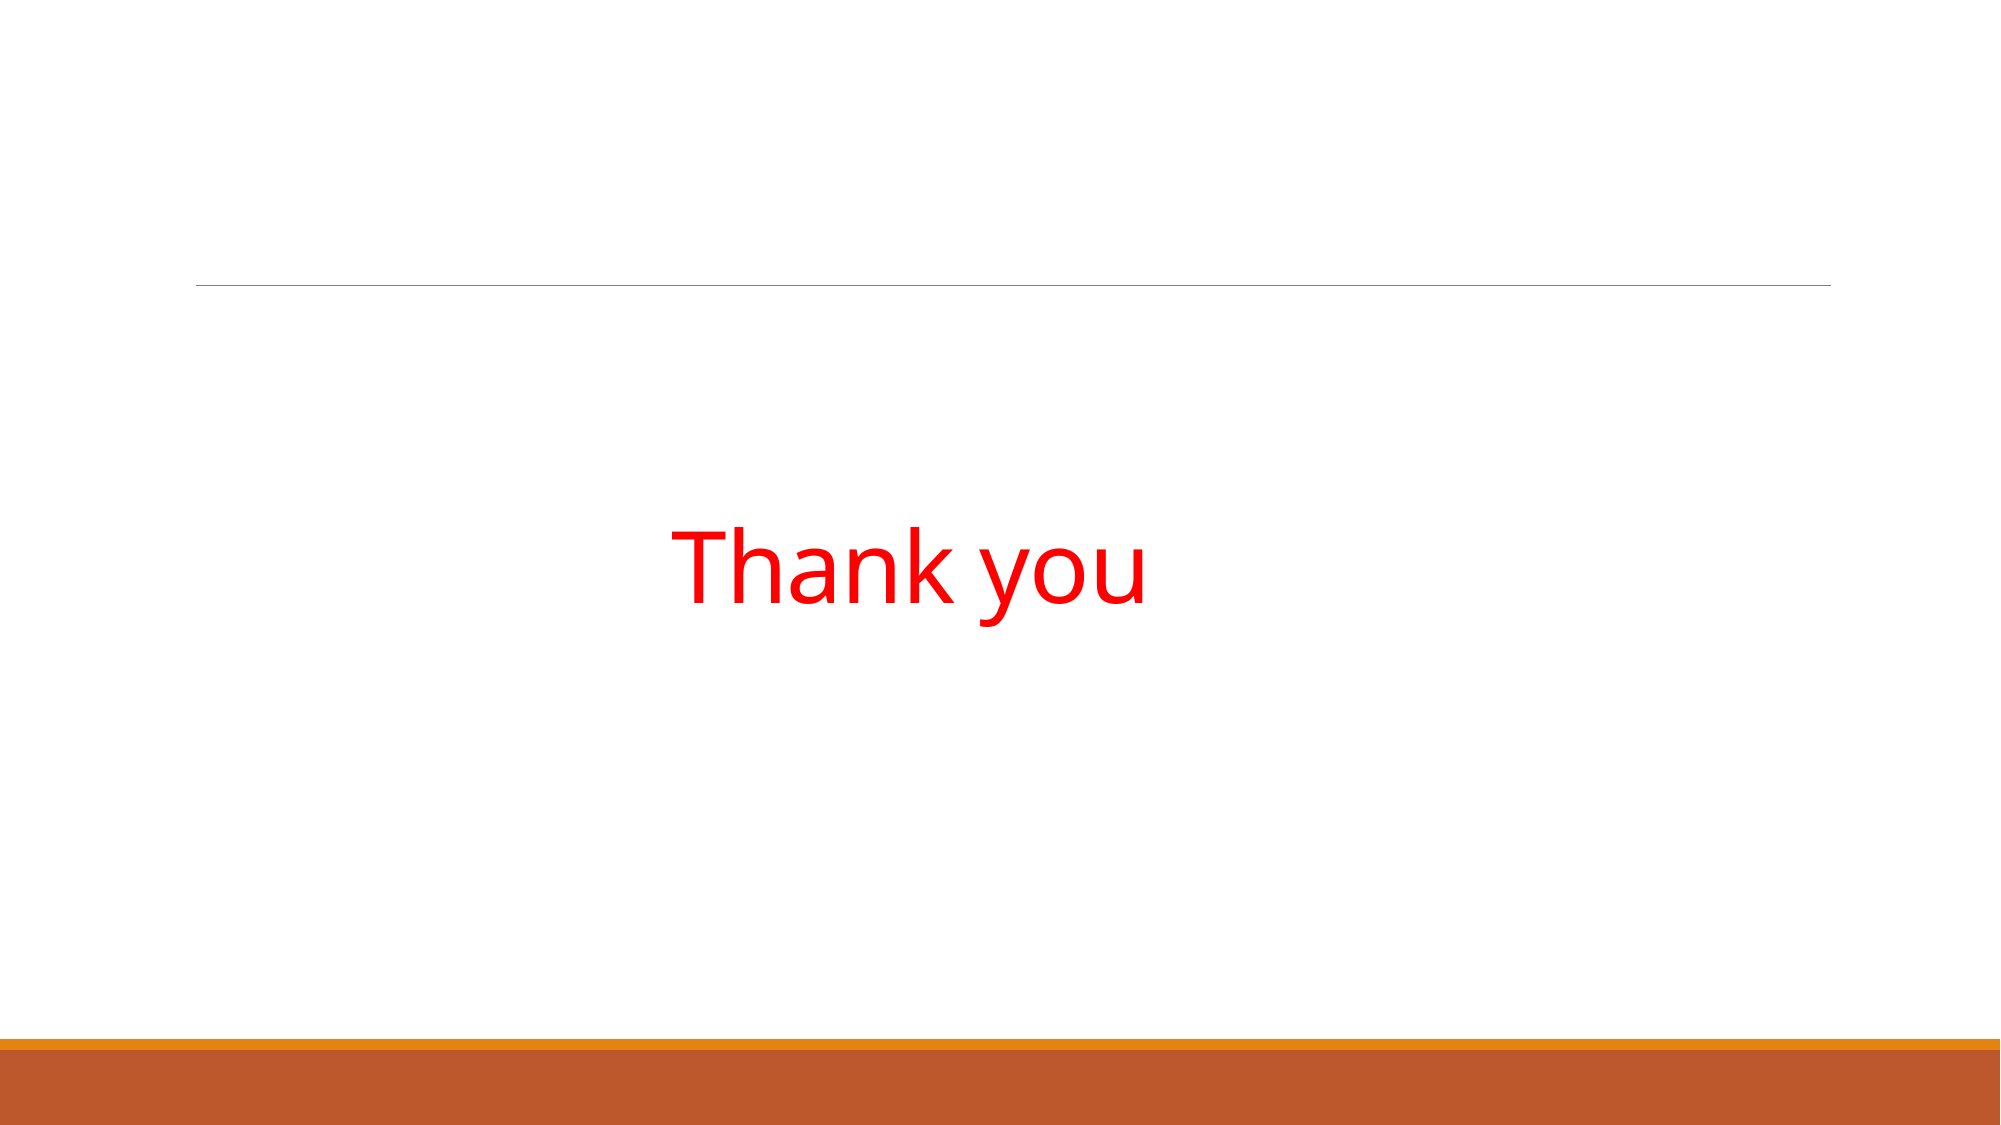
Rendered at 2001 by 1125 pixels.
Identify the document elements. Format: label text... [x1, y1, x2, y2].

title Thank you [126, 401, 1670, 632]
